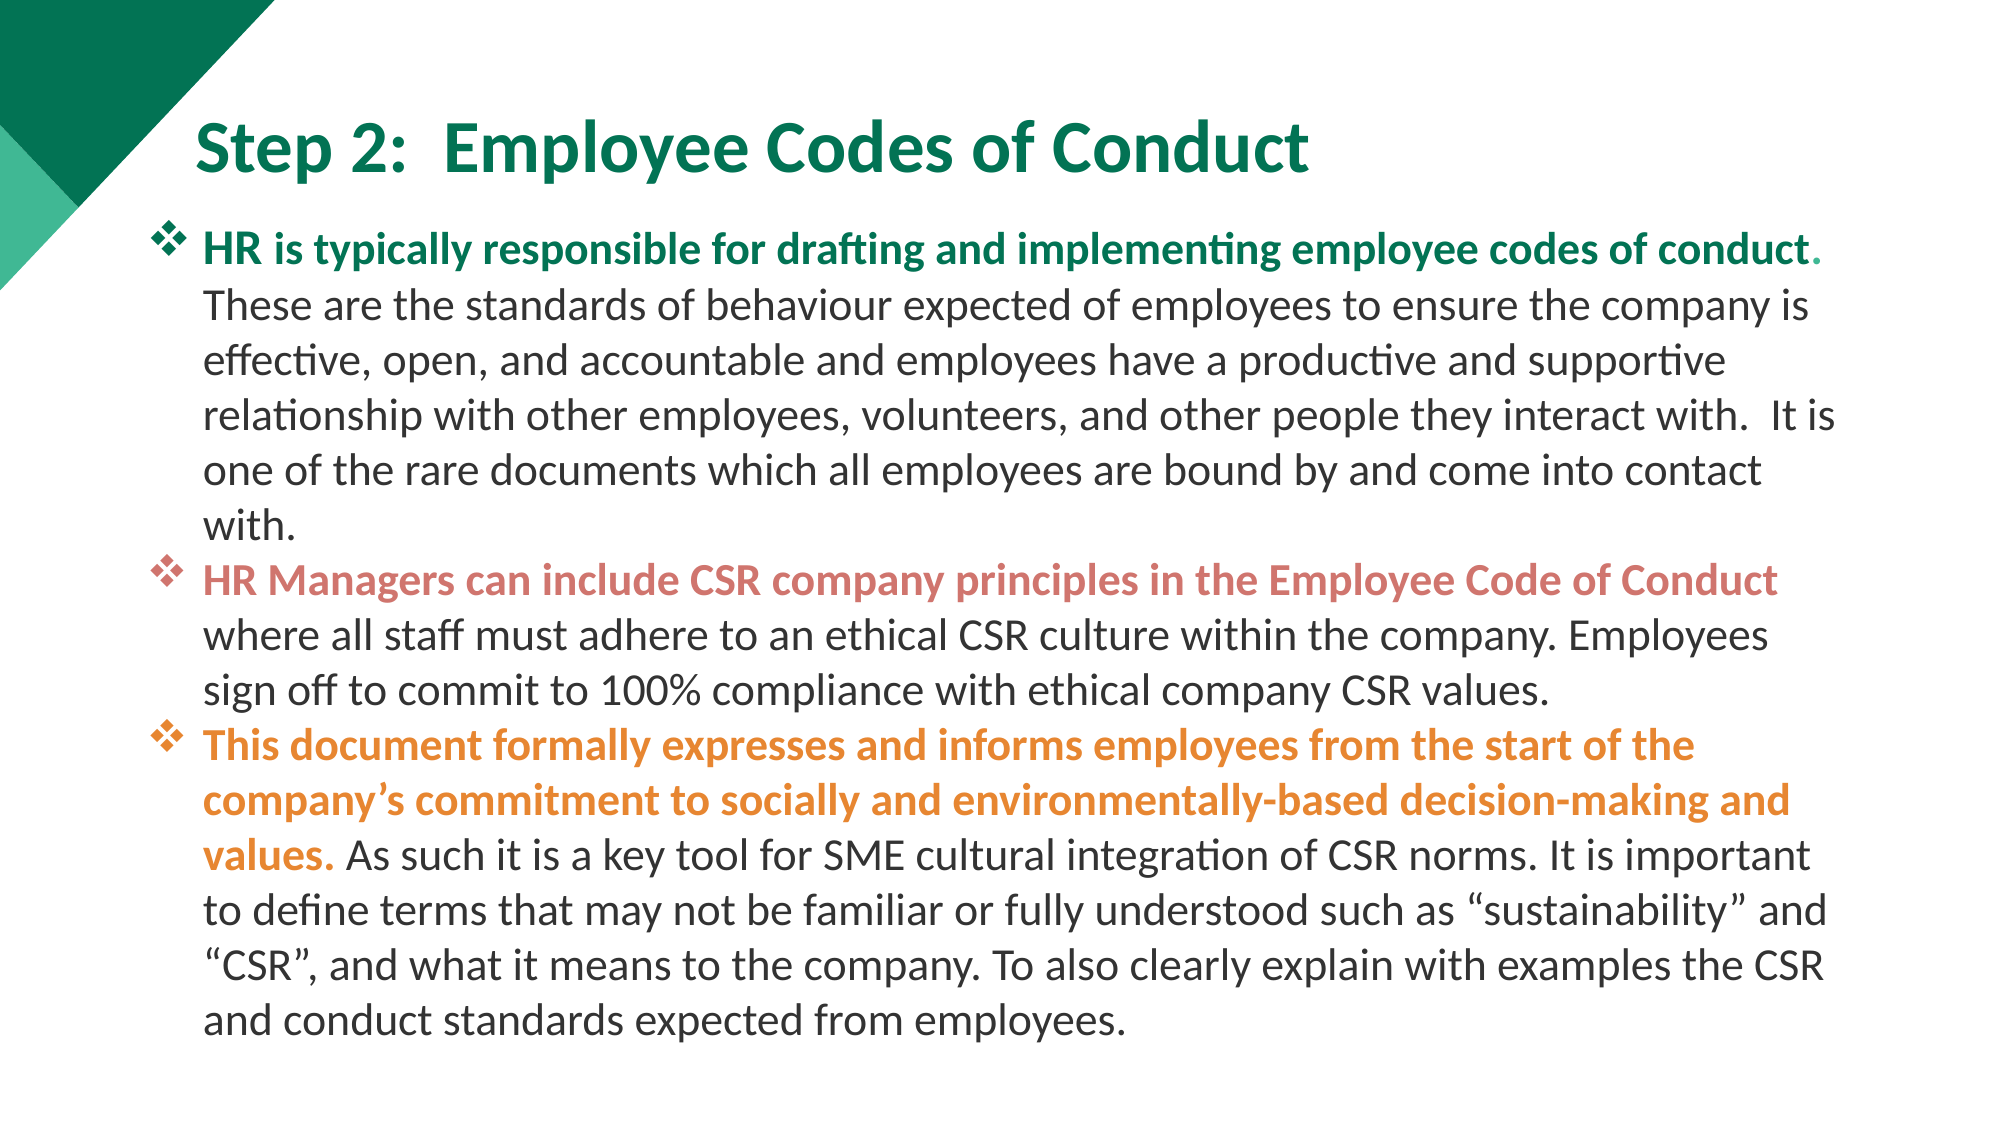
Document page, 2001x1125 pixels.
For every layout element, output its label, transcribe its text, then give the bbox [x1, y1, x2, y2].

list HR is typically responsible for drafting and implementing employee codes of conduct. These are the standards of behaviour expected of employees to ensure the company is effective, open, and accountable and employees have a productive and supportive relationship with other employees, volunteers, and other people they interact with. It is one of the rare documents which all employees are bound by and come into contact with. HR Managers can include CSR company principles in the Employee Code of Conduct where all staff must adhere to an ethical CSR culture within the company. Employees sign off to commit to 100% compliance with ethical company CSR values. This document formally expresses and informs employees from the start of the company’s commitment to socially and environmentally-based decision-making and values. As such it is a key tool for SME cultural integration of CSR norms. It is important to define terms that may not be familiar or fully understood such as “sustainability” and “CSR”, and what it means to the company. To also clearly explain with examples the CSR and conduct standards expected from employees. [131, 207, 1869, 863]
list Step 2: Employee Codes of Conduct [180, 100, 1920, 258]
